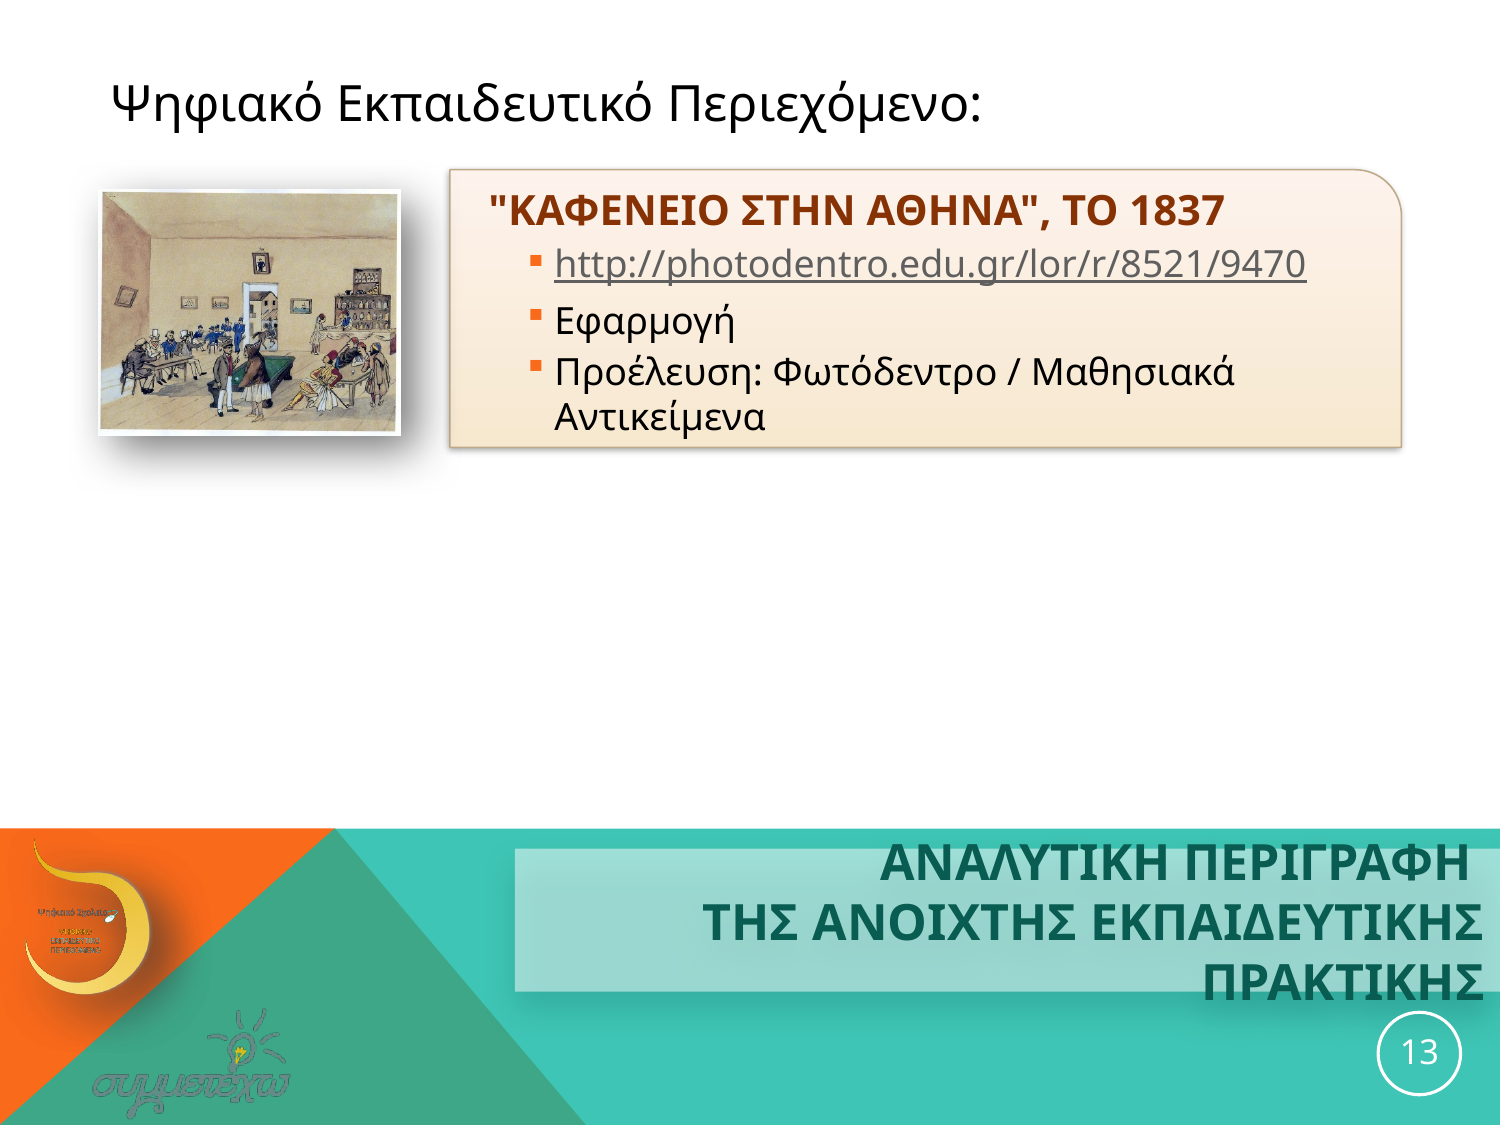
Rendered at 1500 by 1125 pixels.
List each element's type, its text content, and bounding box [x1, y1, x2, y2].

list "ΚΑΦΕΝΕΙΟ ΣΤΗΝ ΑΘΗΝΑ", ΤΟ 1837 http://photodentro.edu.gr/lor/r/8521/9470 Εφαρμογή Προέλευση: Φωτόδεντρο / Μαθησιακά Αντικείμενα [473, 175, 1418, 474]
text_box Ψηφιακό Εκπαιδευτικό Περιεχόμενο: [97, 64, 1232, 139]
title ΑΝΑΛΥΤΙΚΗ ΠΕΡΙΓΡΑΦΗ ΤΗΣ ανοιχτησ εκπαιδευτικησ ΠΡΑΚΤΙΚΗΣ [514, 848, 1500, 992]
text_box [449, 168, 1379, 449]
slide_number 13 [1376, 1010, 1463, 1097]
picture [79, 1007, 305, 1121]
picture [18, 831, 155, 1006]
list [98, 189, 401, 436]
